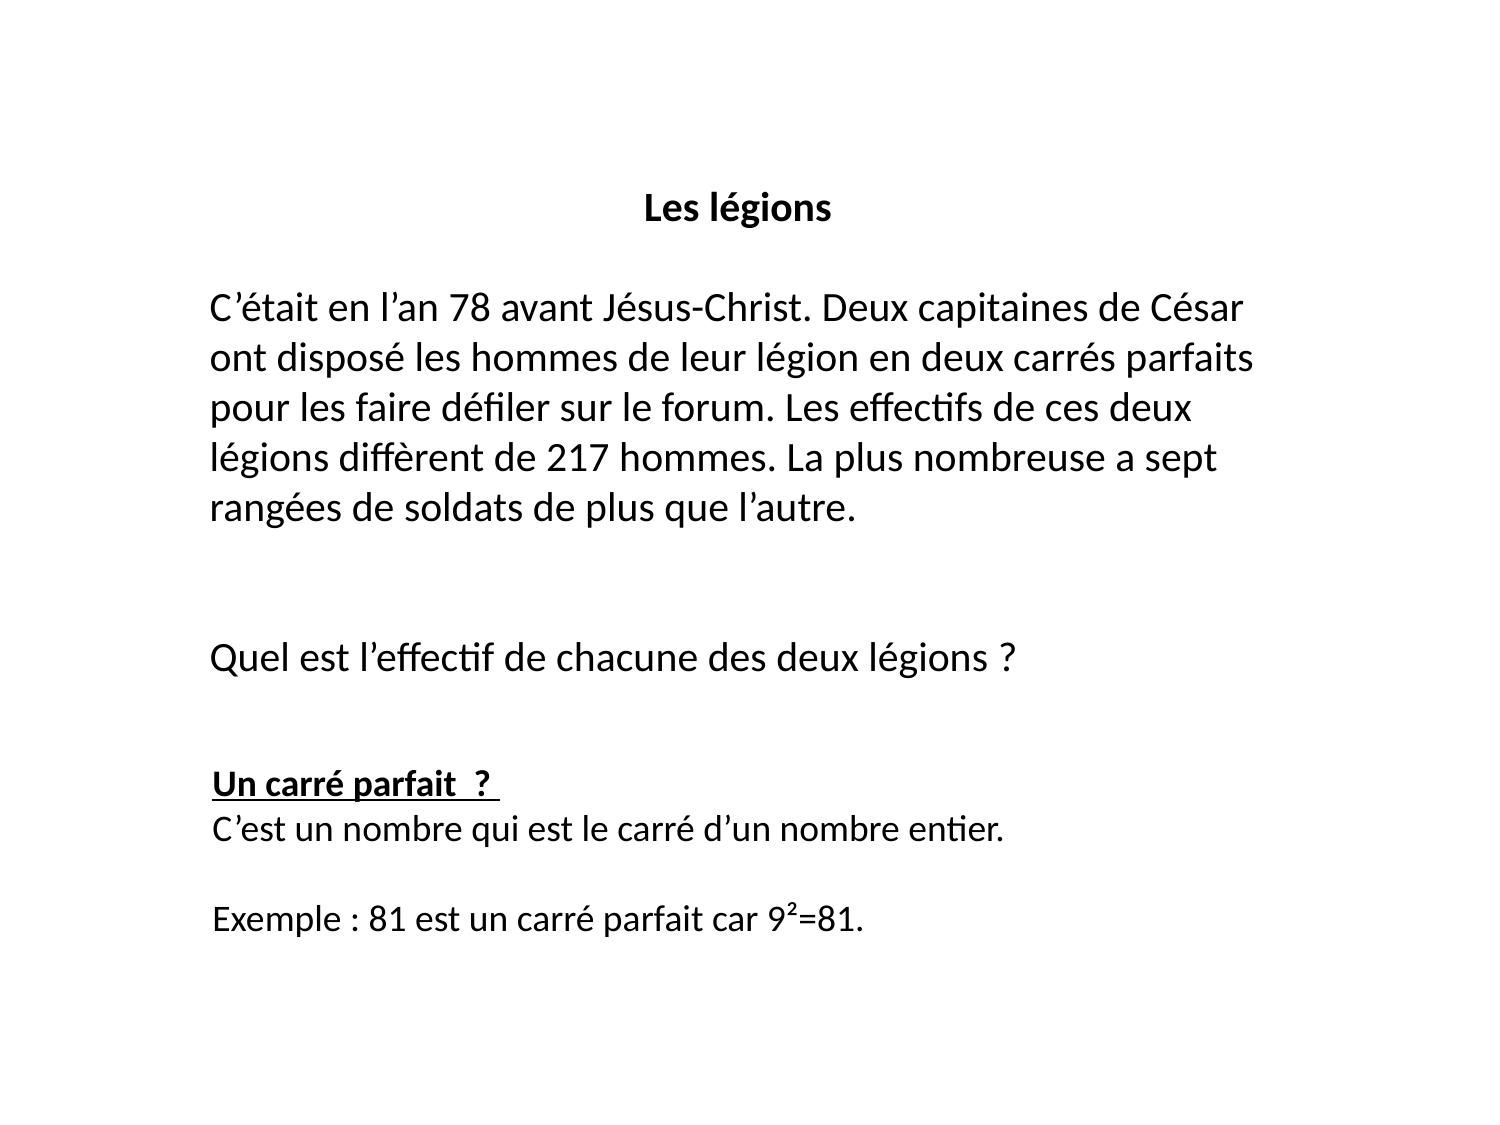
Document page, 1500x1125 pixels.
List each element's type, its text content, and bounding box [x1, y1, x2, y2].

text_box Un carré parfait ? C’est un nombre qui est le carré d’un nombre entier. Exemple : 81 est un carré parfait car 9²=81. [197, 751, 1320, 947]
text_box Les légions C’était en l’an 78 avant Jésus-Christ. Deux capitaines de César ont disposé les hommes de leur légion en deux carrés parfaits pour les faire défiler sur le forum. Les effectifs de ces deux légions diffèrent de 217 hommes. La plus nombreuse a sept rangées de soldats de plus que l’autre. Quel est l’effectif de chacune des deux légions ? [194, 172, 1282, 688]
